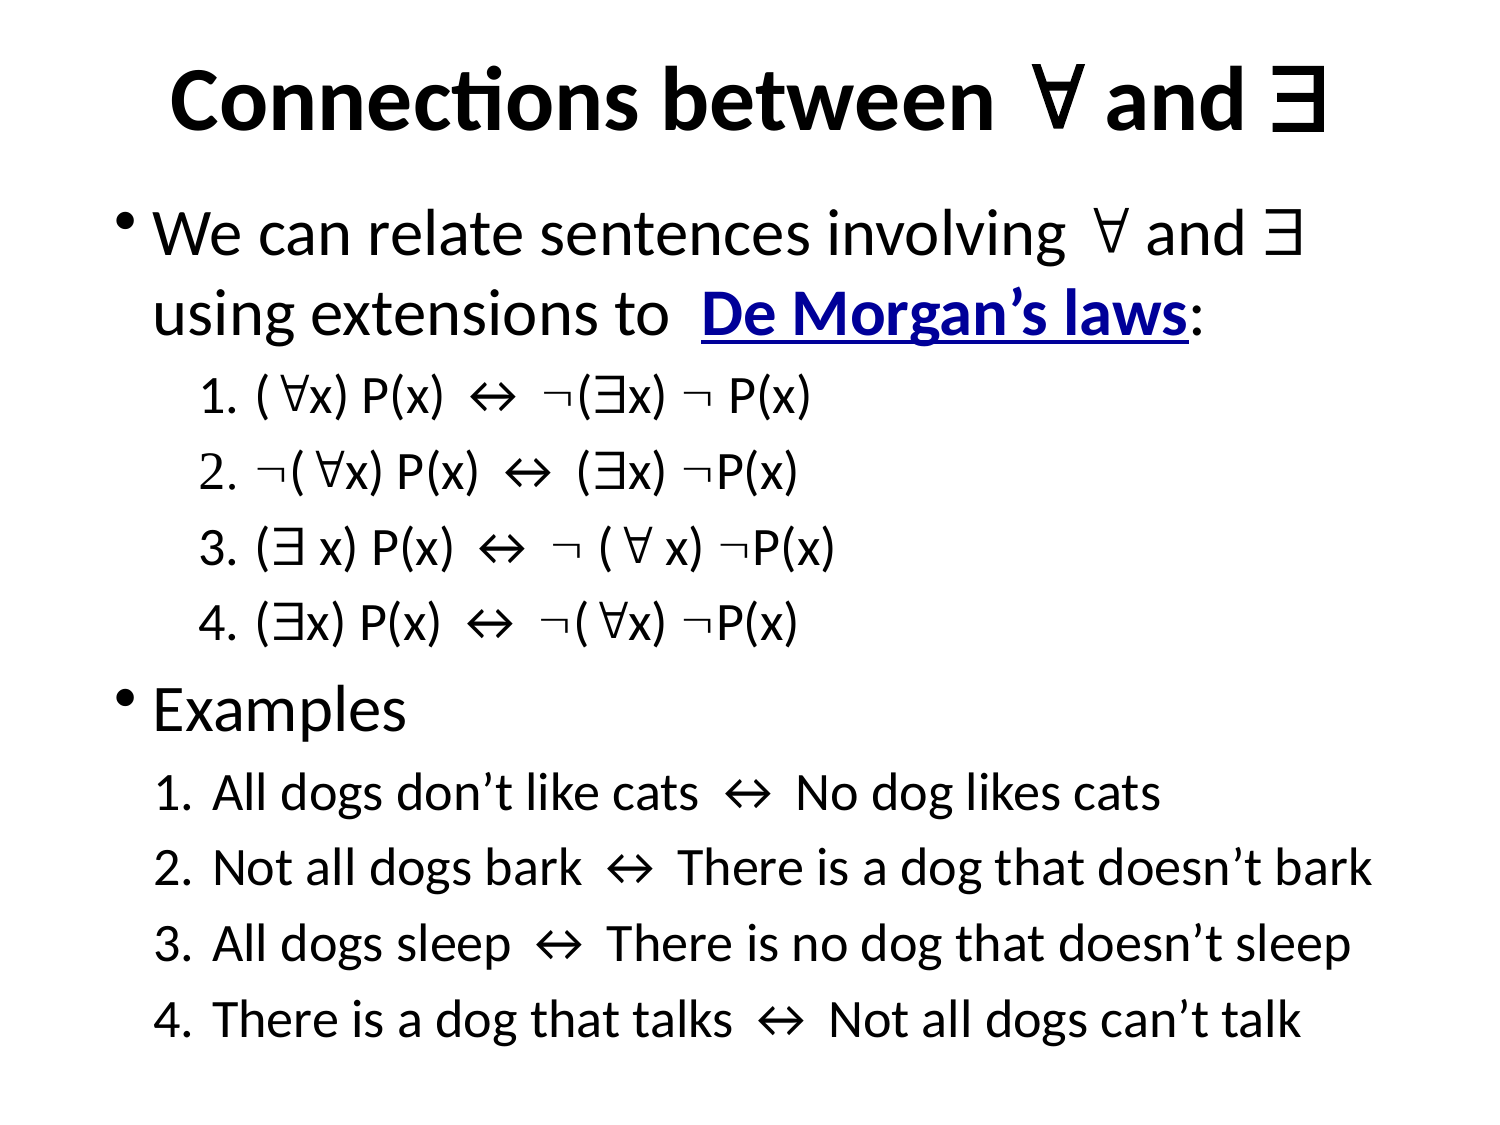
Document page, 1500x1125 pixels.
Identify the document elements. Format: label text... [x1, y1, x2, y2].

list We can relate sentences involving  and  using extensions to De Morgan’s laws: (x) P(x) ↔ (x)  P(x) (x) P(x) ↔ (x) P(x) ( x) P(x) ↔  ( x) P(x) (x) P(x) ↔ (x) P(x) Examples All dogs don’t like cats ↔ No dog likes cats Not all dogs bark ↔ There is a dog that doesn’t bark All dogs sleep ↔ There is no dog that doesn’t sleep There is a dog that talks ↔ Not all dogs can’t talk [99, 181, 1463, 1069]
title Connections between  and  [112, 12, 1388, 175]
